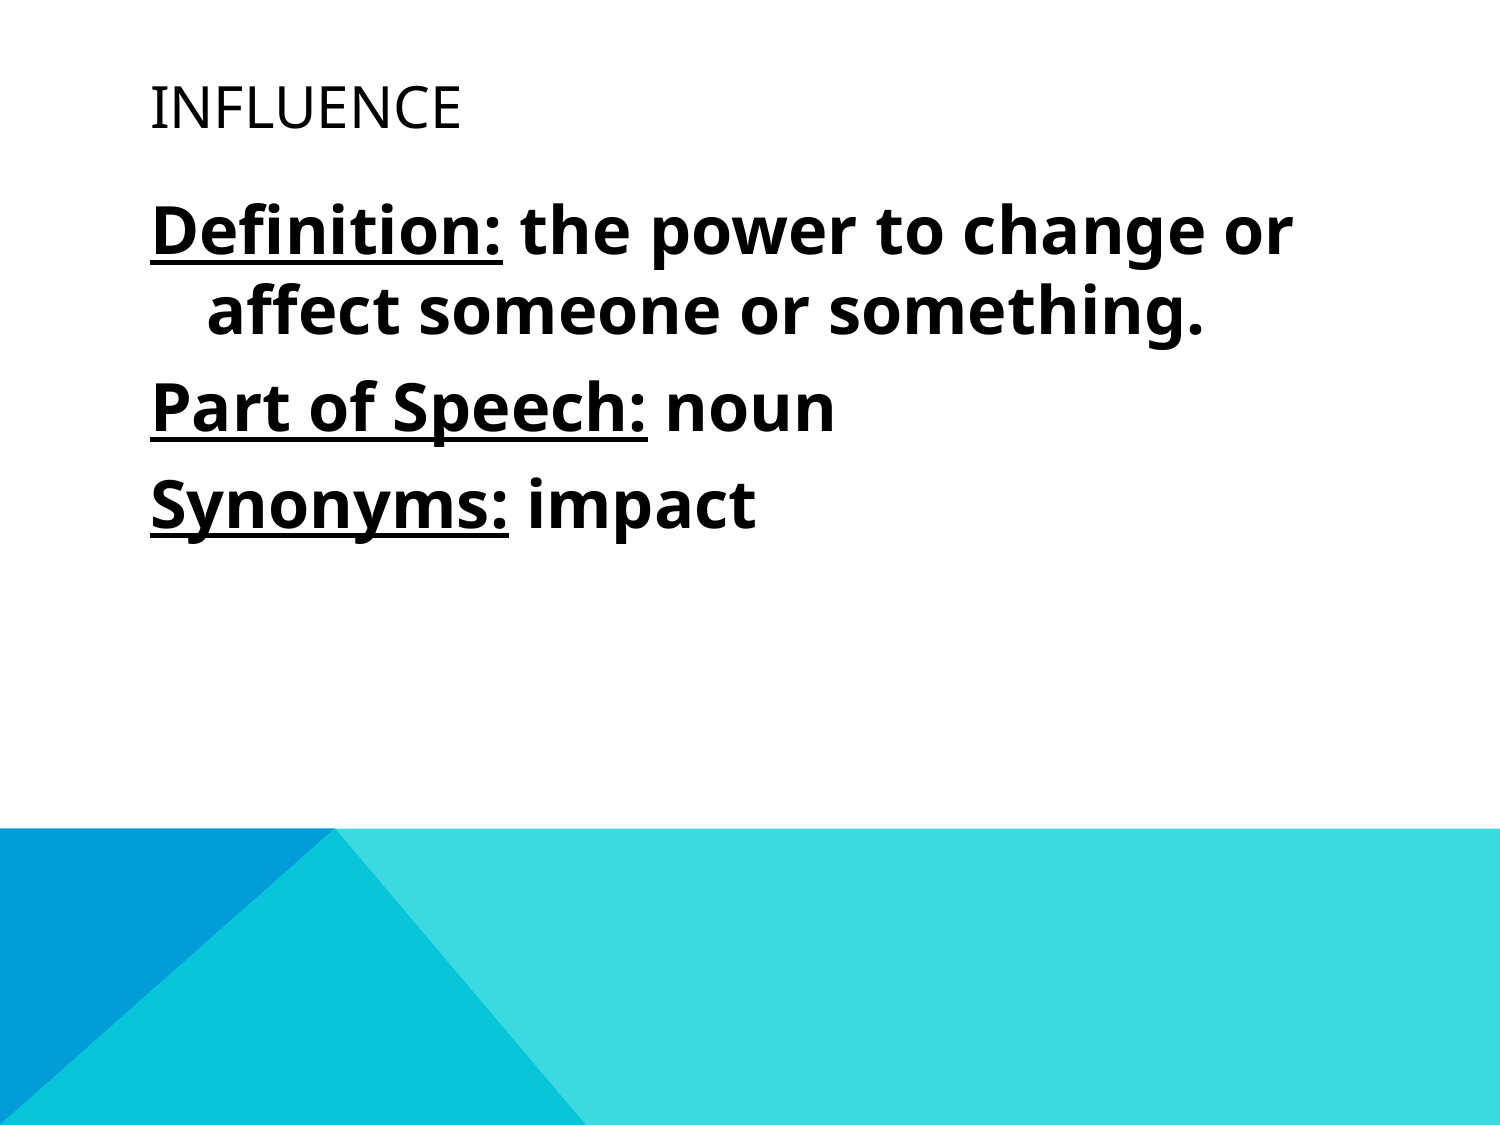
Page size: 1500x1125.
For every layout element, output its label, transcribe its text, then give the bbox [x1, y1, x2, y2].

list Definition: the power to change or affect someone or something. Part of Speech: noun Synonyms: impact [135, 180, 1369, 768]
title influence [135, 60, 1369, 150]
